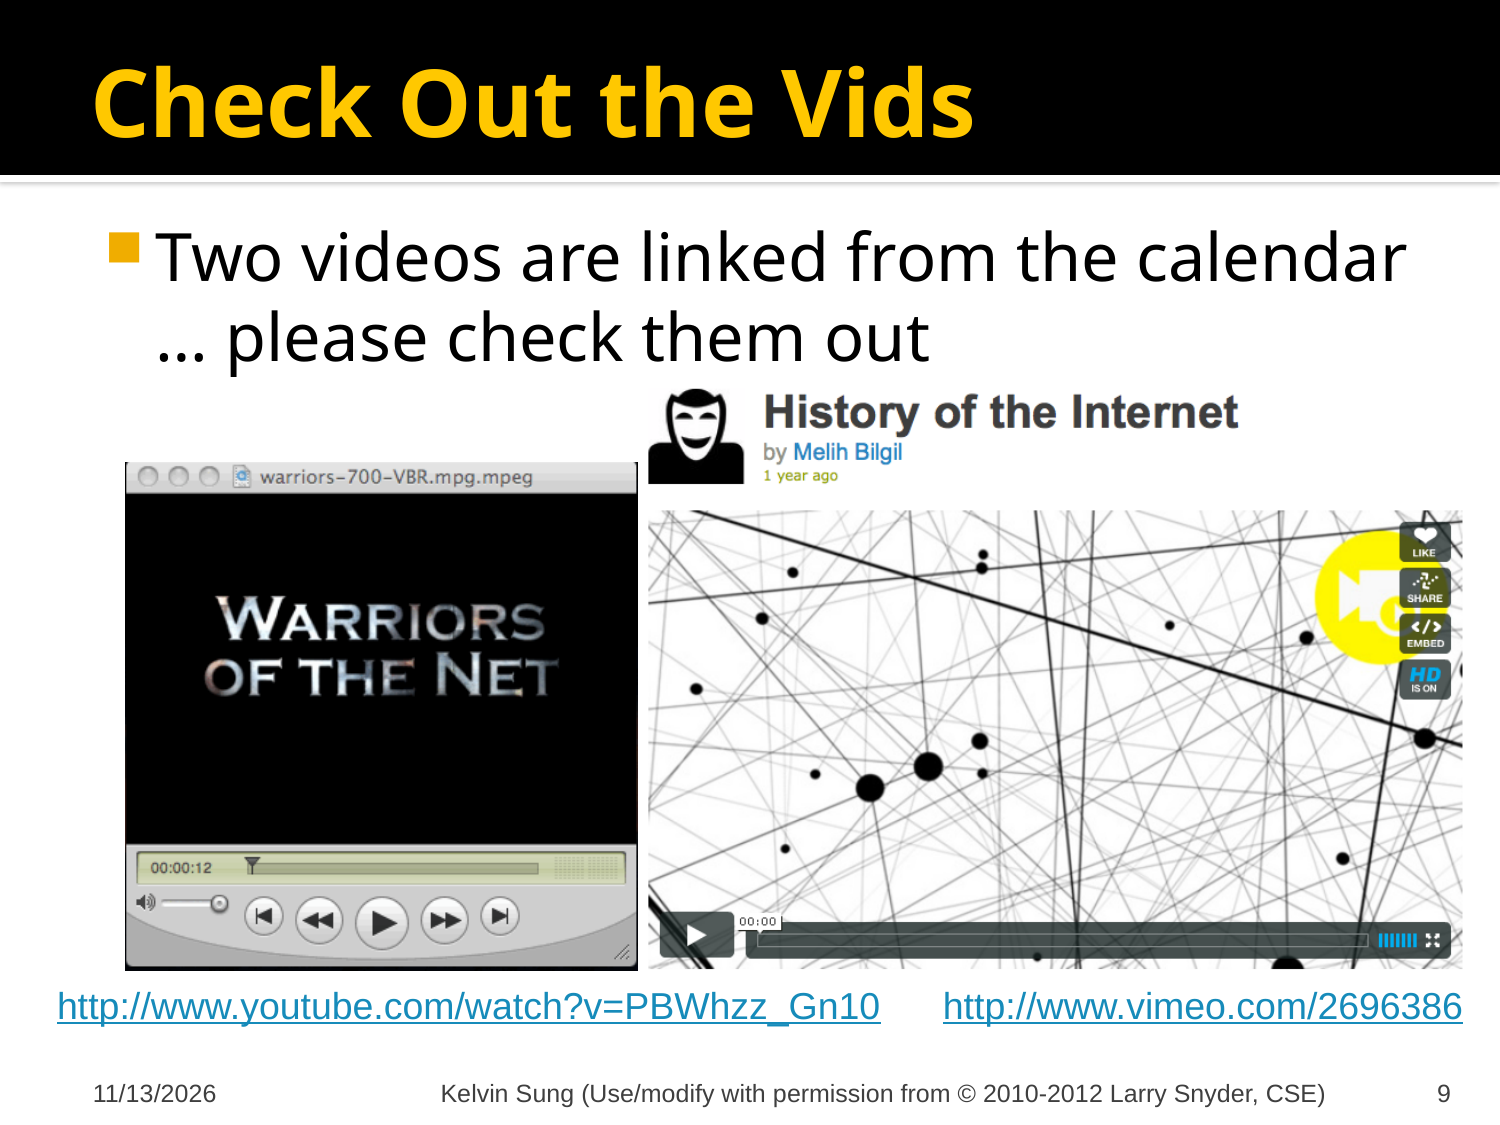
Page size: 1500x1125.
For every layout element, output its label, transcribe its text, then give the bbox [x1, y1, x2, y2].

title Check Out the Vids [75, 25, 1425, 175]
slide_number 9 [1345, 1062, 1467, 1108]
footer Kelvin Sung (Use/modify with permission from © 2010-2012 Larry Snyder, CSE) [433, 1062, 1337, 1108]
picture [124, 374, 1474, 984]
text_box http://www.vimeo.com/2696386 [928, 987, 1479, 1035]
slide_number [75, 1062, 425, 1108]
list Two videos are linked from the calendar … please check them out [75, 200, 1425, 959]
text_box http://www.youtube.com/watch?v=PBWhzz_Gn10 [42, 974, 896, 1035]
